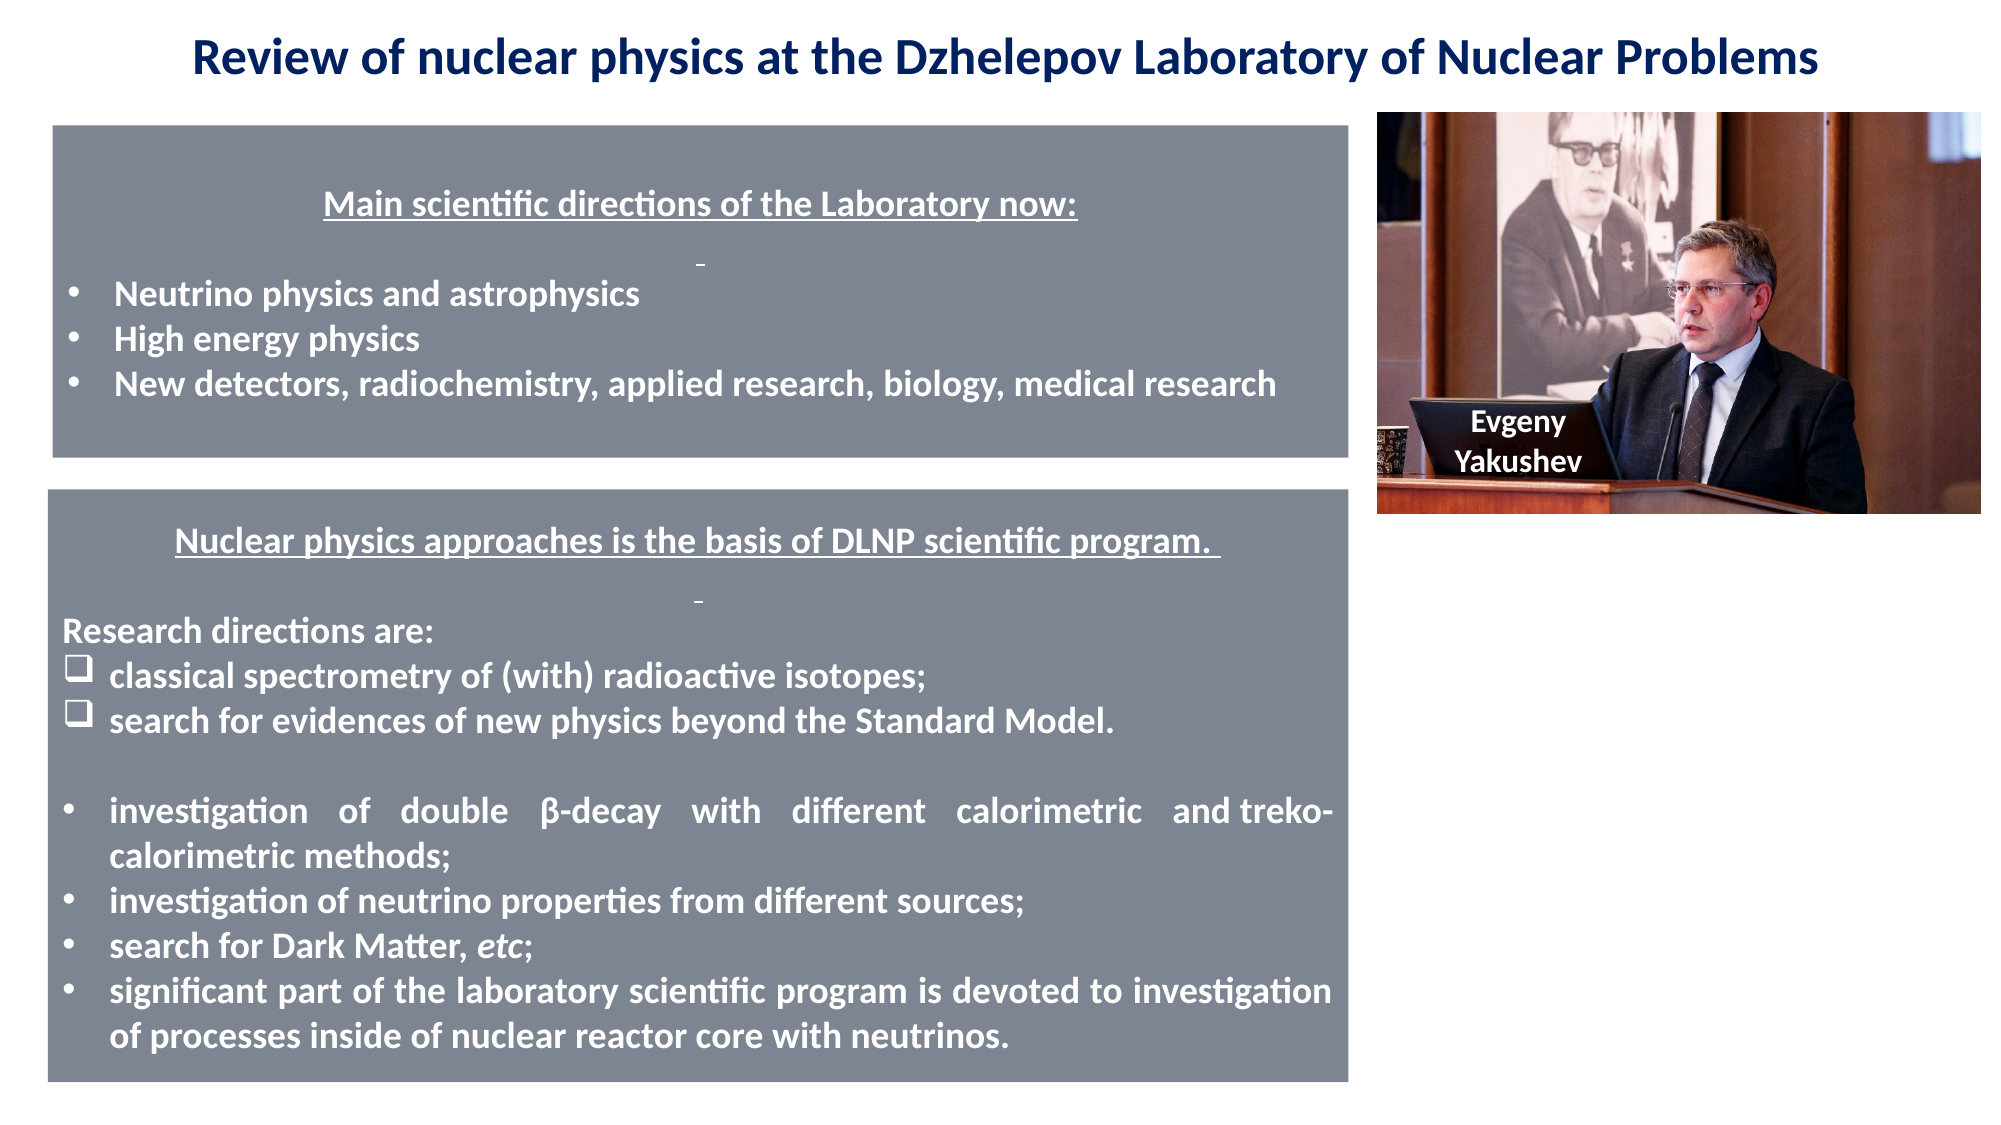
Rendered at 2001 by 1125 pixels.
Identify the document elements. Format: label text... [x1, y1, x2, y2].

text_box Review of nuclear physics at the Dzhelepov Laboratory of Nuclear Problems [4, 15, 1997, 93]
picture [1377, 112, 1981, 515]
text_box Nuclear physics approaches is the basis of DLNP scientific program. Research directions are: classical spectrometry of (with) radioactive isotopes; search for evidences of new physics beyond the Standard Model. investigation of double β-decay with different calorimetric and treko-calorimetric methods; investigation of neutrino properties from different sources; search for Dark Matter, etc; significant part of the laboratory scientific program is devoted to investigation of processes inside of nuclear reactor core with neutrinos. [46, 487, 1351, 1084]
text_box Main scientific directions of the Laboratory now: Neutrino physics and astrophysics High energy physics New detectors, radiochemistry, applied research, biology, medical research [50, 123, 1351, 460]
